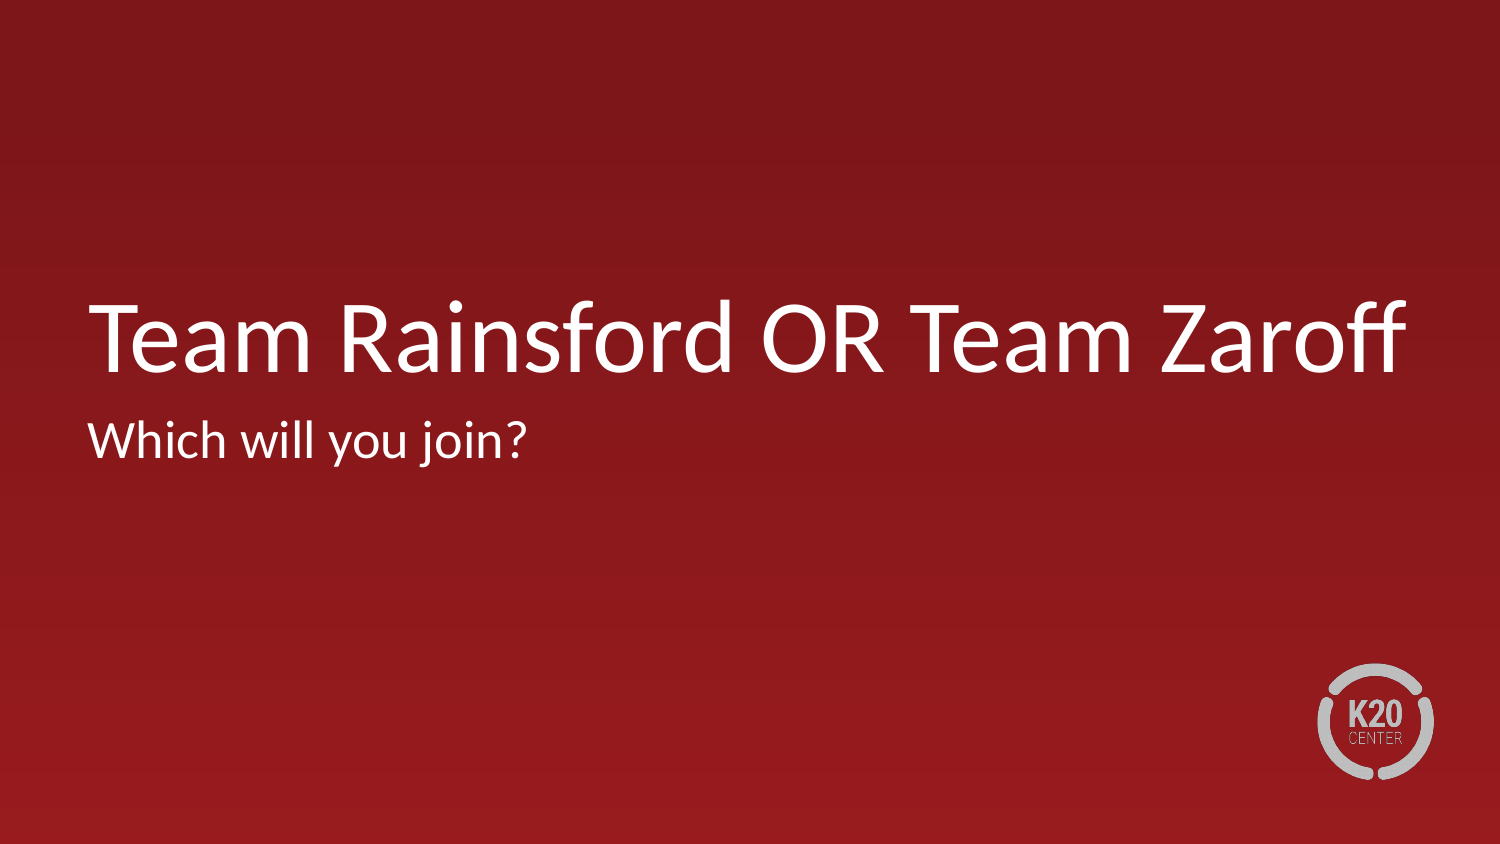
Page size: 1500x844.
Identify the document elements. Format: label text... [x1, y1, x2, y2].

picture [1300, 646, 1451, 797]
subtitle Which will you join? [87, 397, 1376, 613]
title Team Rainsford OR Team Zaroff [0, 168, 1500, 394]
